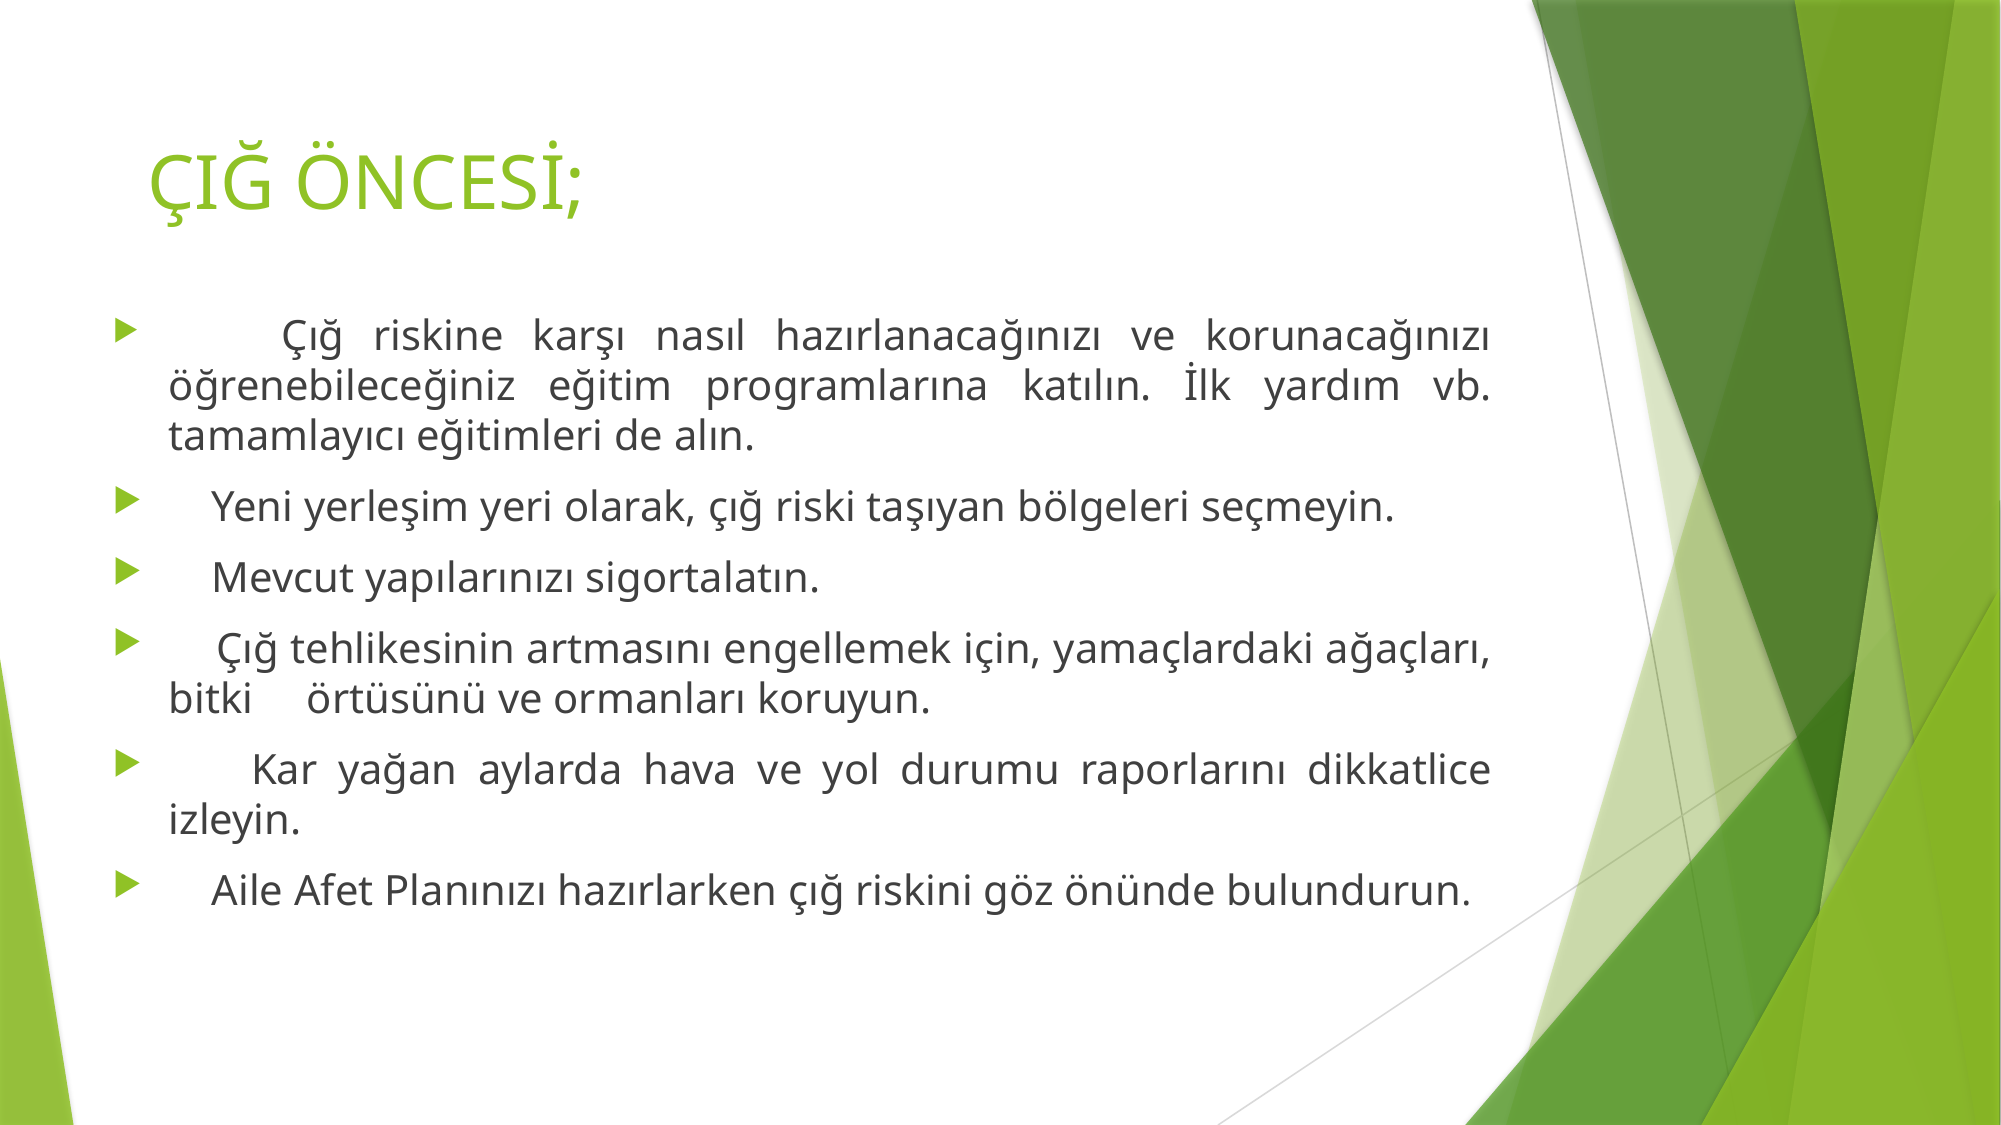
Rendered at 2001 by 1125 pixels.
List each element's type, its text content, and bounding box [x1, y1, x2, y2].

list Çığ riskine karşı nasıl hazırlanacağınızı ve korunacağınızı öğrenebileceğiniz eğitim programlarına katılın. İlk yardım vb. tamamlayıcı eğitimleri de alın. Yeni yerleşim yeri olarak, çığ riski taşıyan bölgeleri seçmeyin. Mevcut yapılarınızı sigortalatın. Çığ tehlikesinin artmasını engellemek için, yamaçlardaki ağaçları, bitki örtüsünü ve ormanları koruyun. Kar yağan aylarda hava ve yol durumu raporlarını dikkatlice izleyin. Aile Afet Planınızı hazırlarken çığ riskini göz önünde bulundurun. [97, 235, 1508, 873]
title ÇIĞ ÖNCESİ; [132, 127, 1543, 344]
